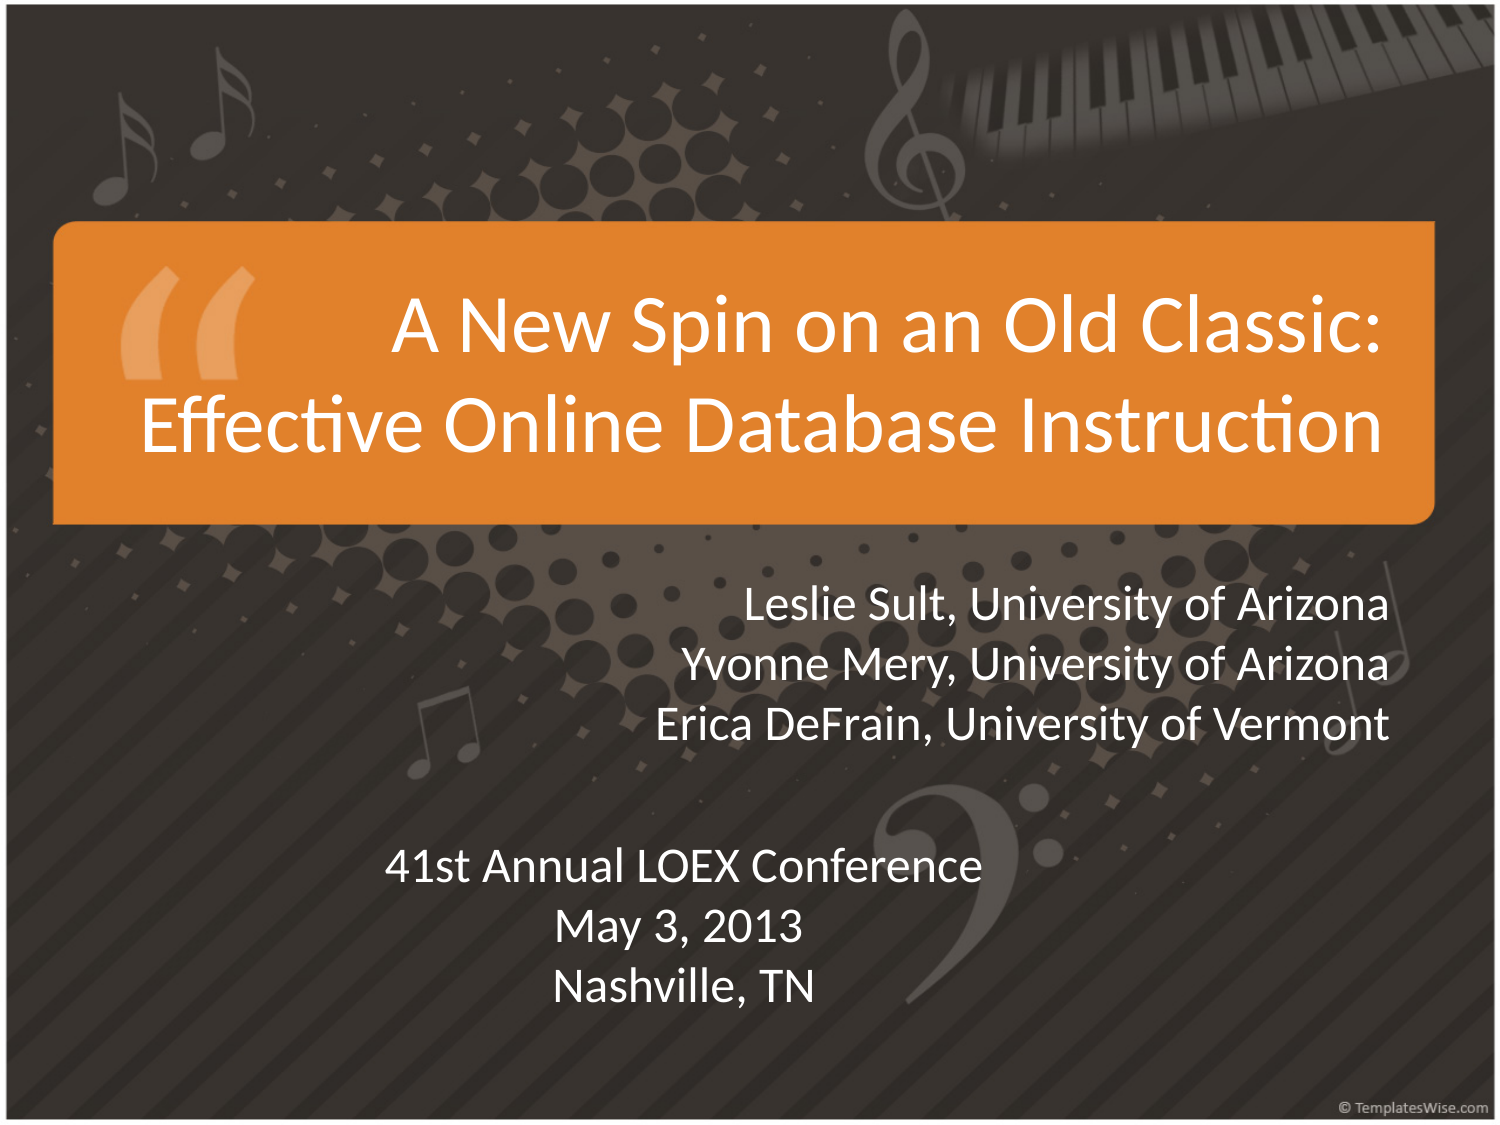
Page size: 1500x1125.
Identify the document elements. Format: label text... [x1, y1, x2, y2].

picture [0, 0, 1500, 1125]
subtitle Leslie Sult, University of Arizona Yvonne Mery, University of Arizona Erica DeFrain, University of Vermont [437, 562, 1406, 657]
title A New Spin on an Old Classic: Effective Online Database Instruction [74, 274, 1401, 463]
text_box 41st Annual LOEX Conference May 3, 2013 Nashville, TN [200, 824, 1168, 919]
